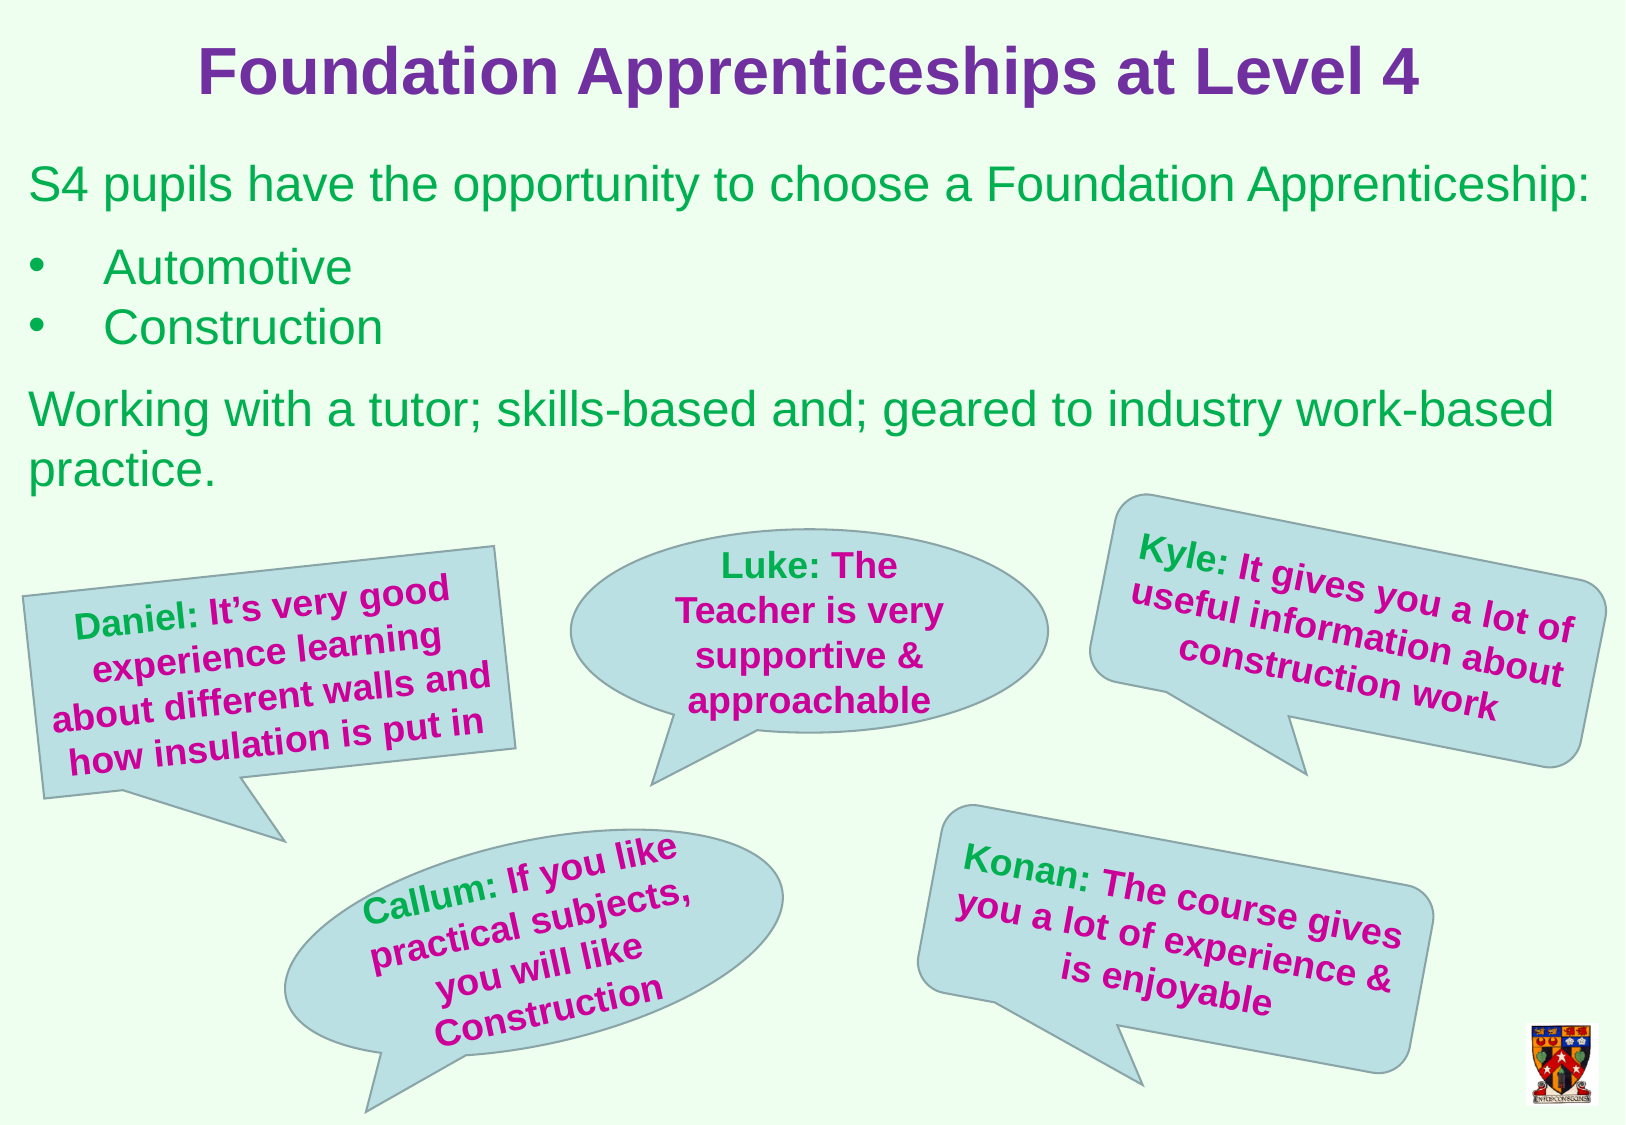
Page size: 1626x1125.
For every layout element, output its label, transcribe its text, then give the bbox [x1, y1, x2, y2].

text_box Konan: The course gives you a lot of experience & is enjoyable [916, 804, 1435, 1088]
text_box Kyle: It gives you a lot of useful information about construction work [1089, 493, 1608, 777]
text_box Callum: If you like practical subjects, you will like Construction [284, 828, 784, 1115]
picture [1526, 1023, 1599, 1106]
text_box Daniel: It’s very good experience learning about different walls and how insulation is put in [21, 544, 517, 844]
text_box S4 pupils have the opportunity to choose a Foundation Apprenticeship: Automotive Construction Working with a tutor; skills-based and; geared to industry work-based practice. [13, 144, 1612, 505]
text_box Foundation Apprenticeships at Level 4 [164, 20, 1455, 118]
text_box Luke: The Teacher is very supportive & approachable [569, 528, 1050, 787]
